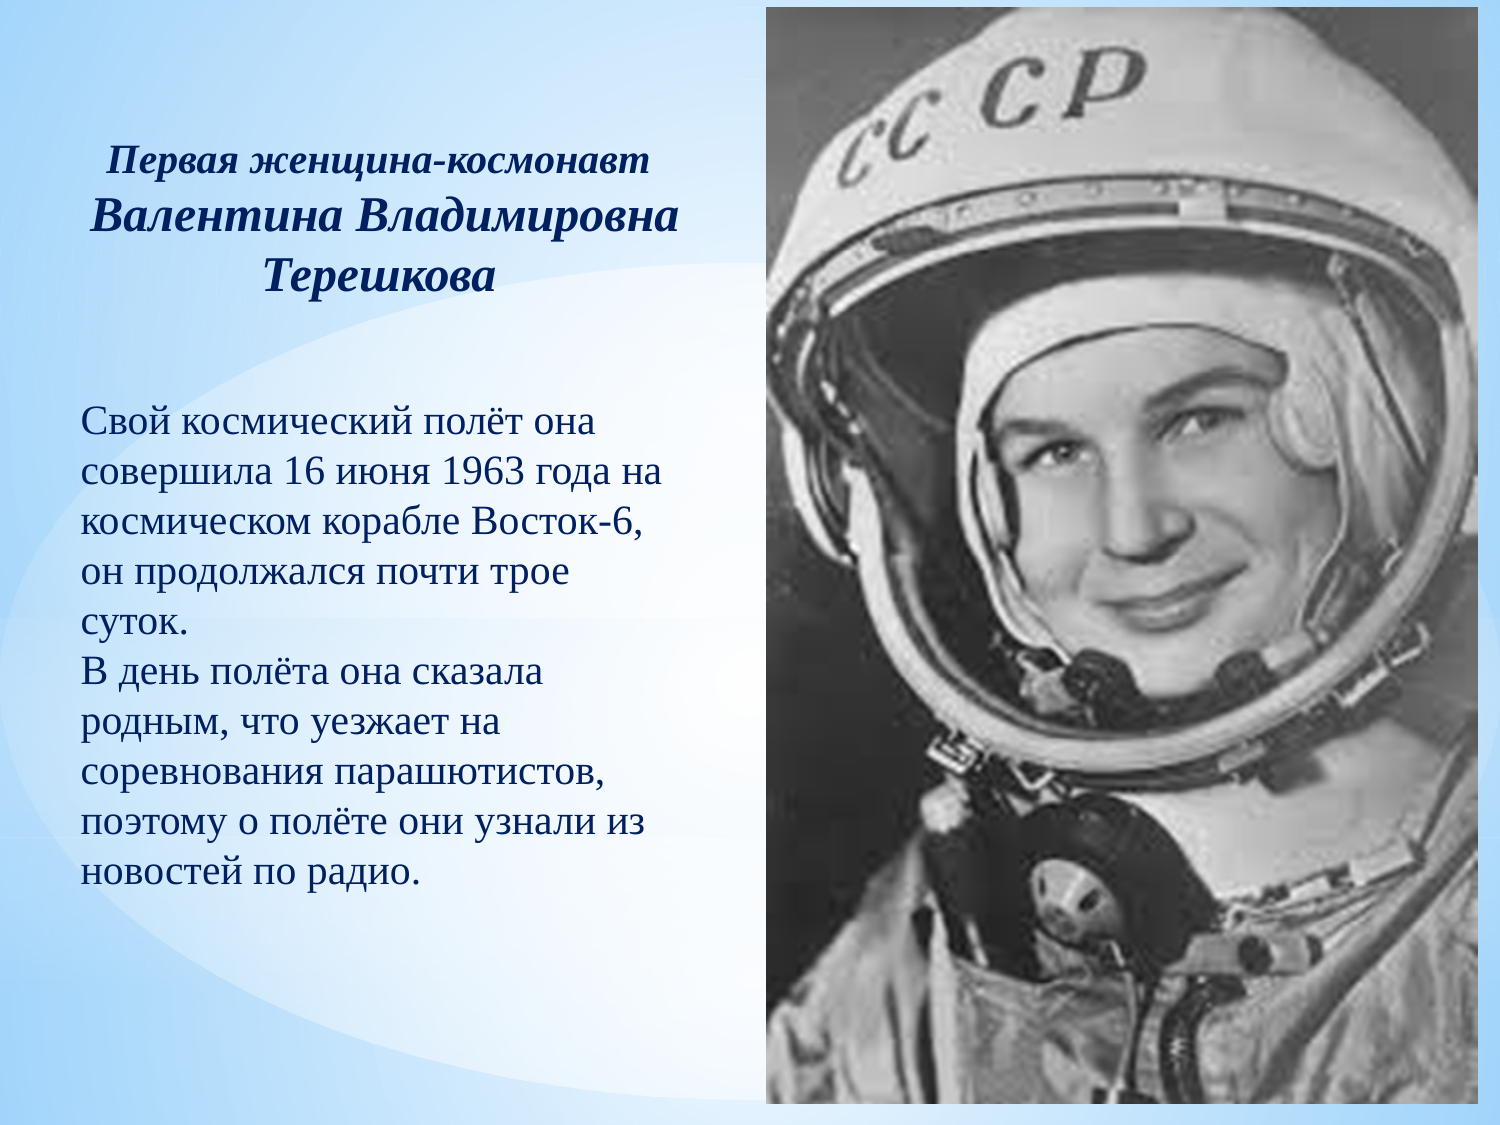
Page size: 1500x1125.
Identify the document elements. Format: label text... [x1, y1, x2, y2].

text_box Свой космический полёт она совершила 16 июня 1963 года на космическом корабле Восток-6, он продолжался почти трое суток. В день полёта она сказала родным, что уезжает на соревнования парашютистов, поэтому о полёте они узнали из новостей по радио. [65, 385, 692, 901]
text_box Первая женщина-космонавт Валентина Владимировна Терешкова [3, 124, 754, 310]
picture [766, 7, 1478, 1104]
